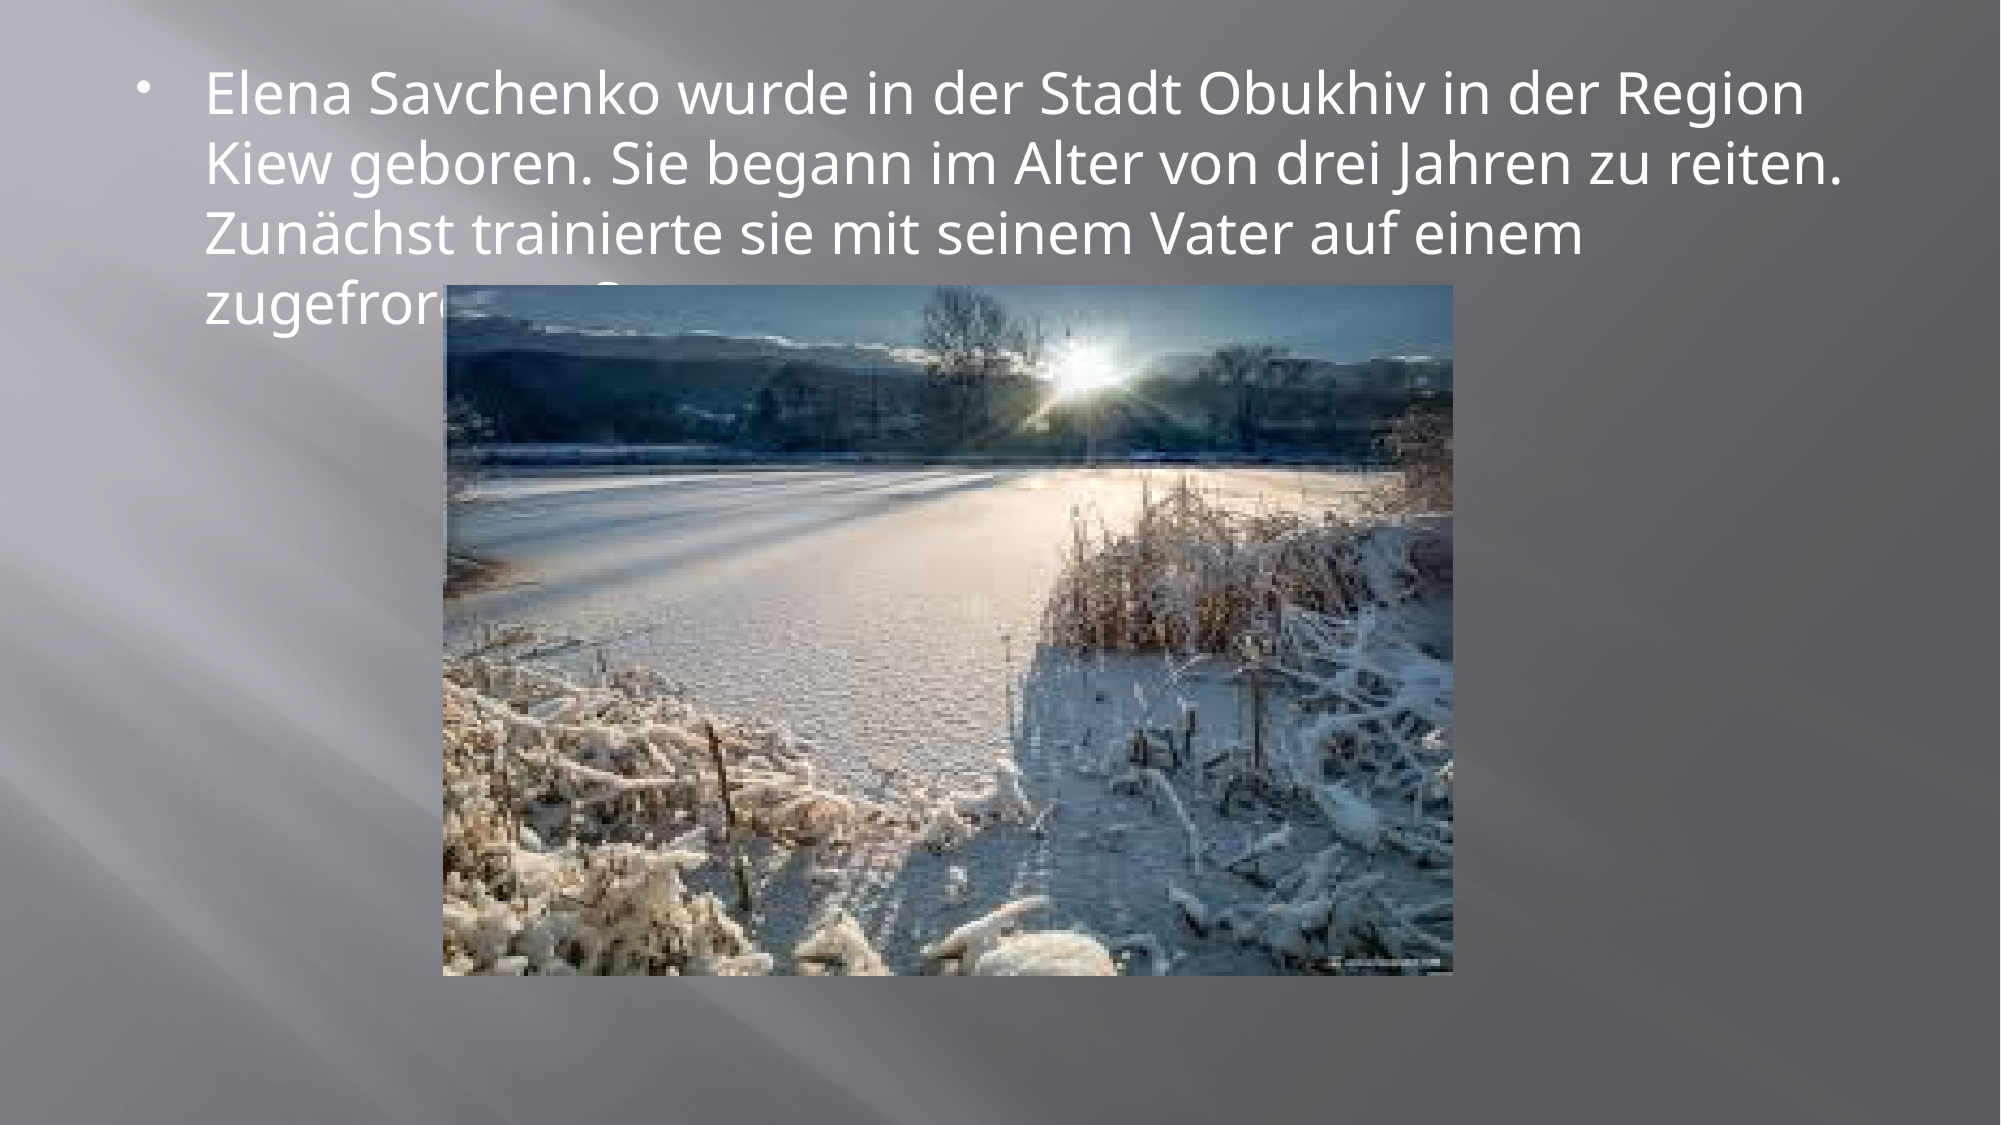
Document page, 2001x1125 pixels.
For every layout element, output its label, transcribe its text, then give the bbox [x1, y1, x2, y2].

list Elena Savchenko wurde in der Stadt Obukhiv in der Region Kiew geboren. Sie begann im Alter von drei Jahren zu reiten. Zunächst trainierte sie mit seinem Vater auf einem zugefrorenen See. [99, 48, 1900, 1035]
picture [442, 285, 1454, 976]
